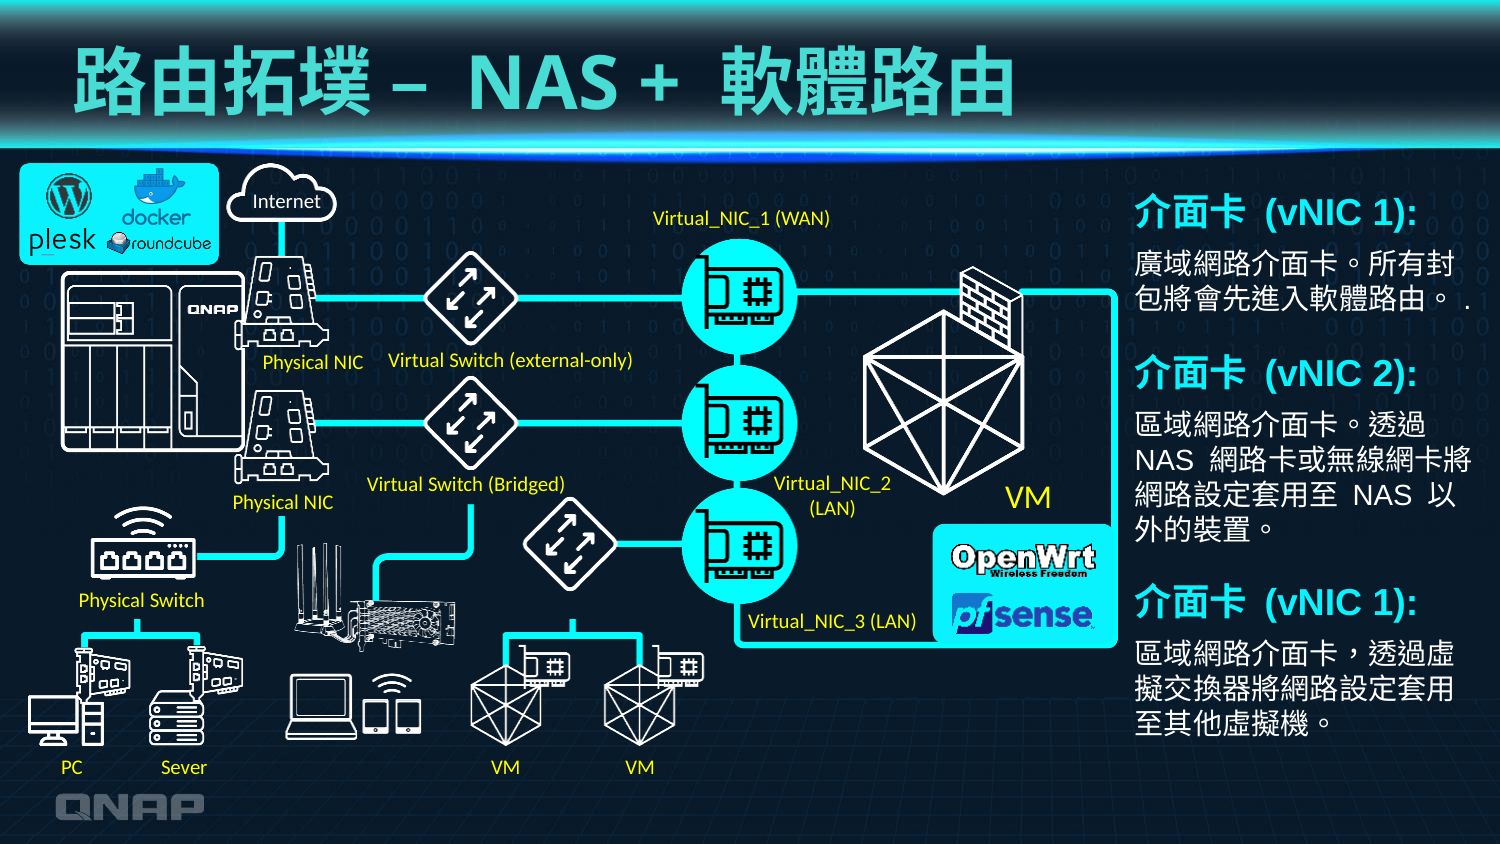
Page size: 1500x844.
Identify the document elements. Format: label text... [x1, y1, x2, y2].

title 路由拓墣 – NAS + 軟體路由 [57, 38, 1442, 120]
text_box 介面卡 (vNIC 2): 區域網路介面卡。透過 NAS 網路卡或無線網卡將網路設定套用至 NAS 以外的裝置。 [1124, 341, 1490, 554]
text_box Sever [140, 754, 229, 787]
picture [0, 0, 1500, 844]
text_box 介面卡 (vNIC 1): 廣域網路介面卡。所有封包將會先進入軟體路由。. [1124, 180, 1490, 323]
text_box [17, 161, 29, 266]
text_box 介面卡 (vNIC 1): 區域網路介面卡，透過虛擬交換器將網路設定套用至其他虛擬機。 [1123, 570, 1490, 748]
text_box PC [42, 754, 101, 787]
text_box VM [471, 754, 541, 787]
text_box VM [605, 754, 675, 787]
